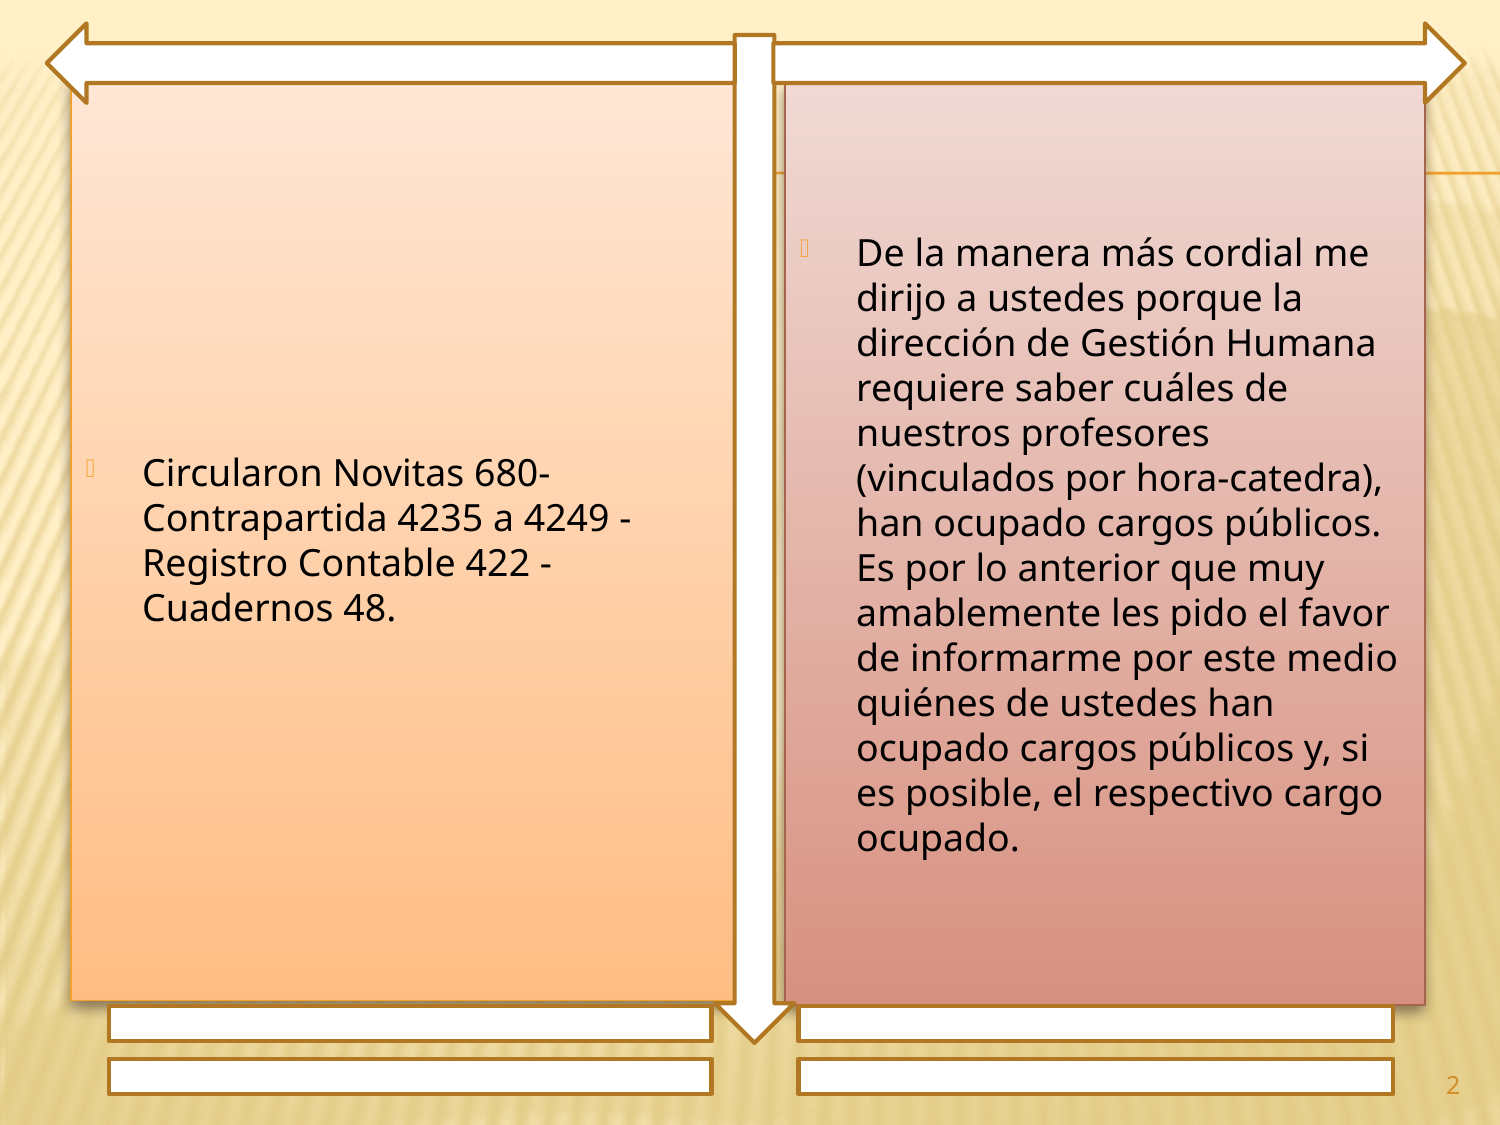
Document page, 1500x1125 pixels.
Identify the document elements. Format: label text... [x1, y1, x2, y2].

text_box [796, 1057, 1395, 1096]
text_box [107, 1004, 714, 1043]
text_box [44, 21, 737, 105]
text_box [796, 1004, 1395, 1043]
slide_number 2 [1350, 1062, 1475, 1103]
list De la manera más cordial me dirijo a ustedes porque la dirección de Gestión Humana requiere saber cuáles de nuestros profesores (vinculados por hora-catedra), han ocupado cargos públicos. Es por lo anterior que muy amablemente les pido el favor de informarme por este medio quiénes de ustedes han ocupado cargos públicos y, si es posible, el respectivo cargo ocupado. [784, 86, 1426, 1006]
text_box [107, 1057, 714, 1096]
text_box [771, 21, 1467, 105]
text_box [712, 32, 797, 1046]
list Circularon Novitas 680- Contrapartida 4235 a 4249 - Registro Contable 422 - Cuadernos 48. [70, 86, 732, 1001]
